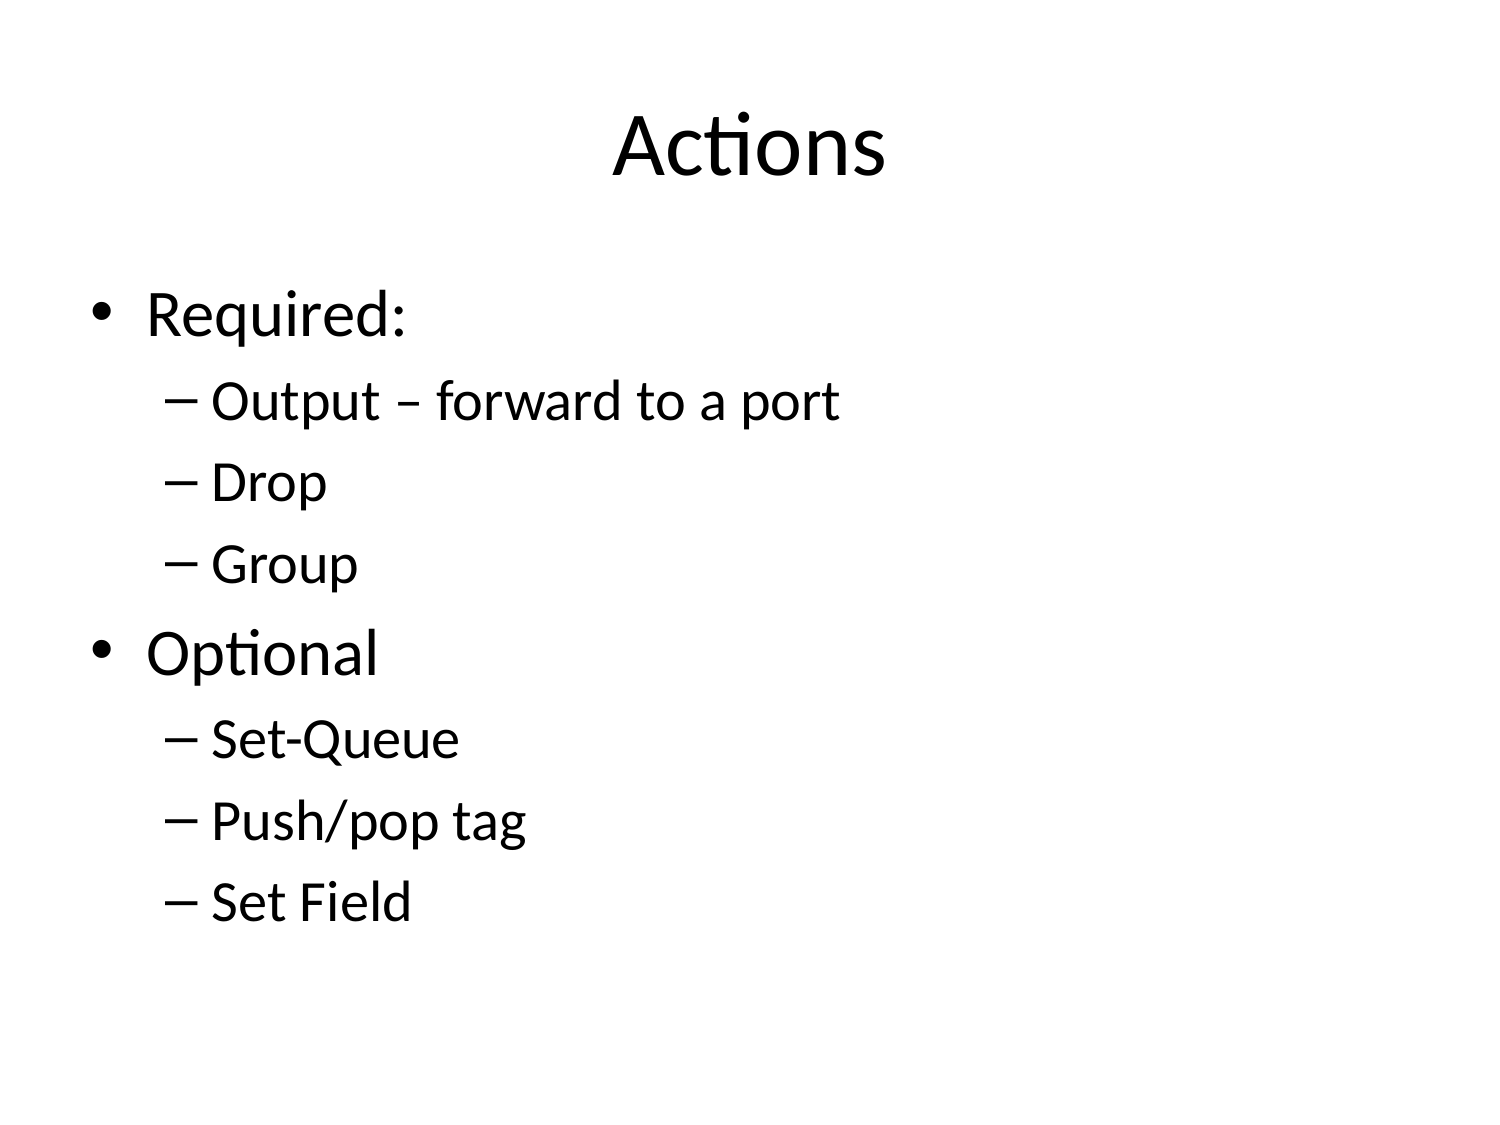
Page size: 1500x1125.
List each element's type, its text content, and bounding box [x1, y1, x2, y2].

list Required: Output – forward to a port Drop Group Optional Set-Queue Push/pop tag Set Field [75, 262, 1425, 1005]
title Actions [75, 45, 1425, 233]
